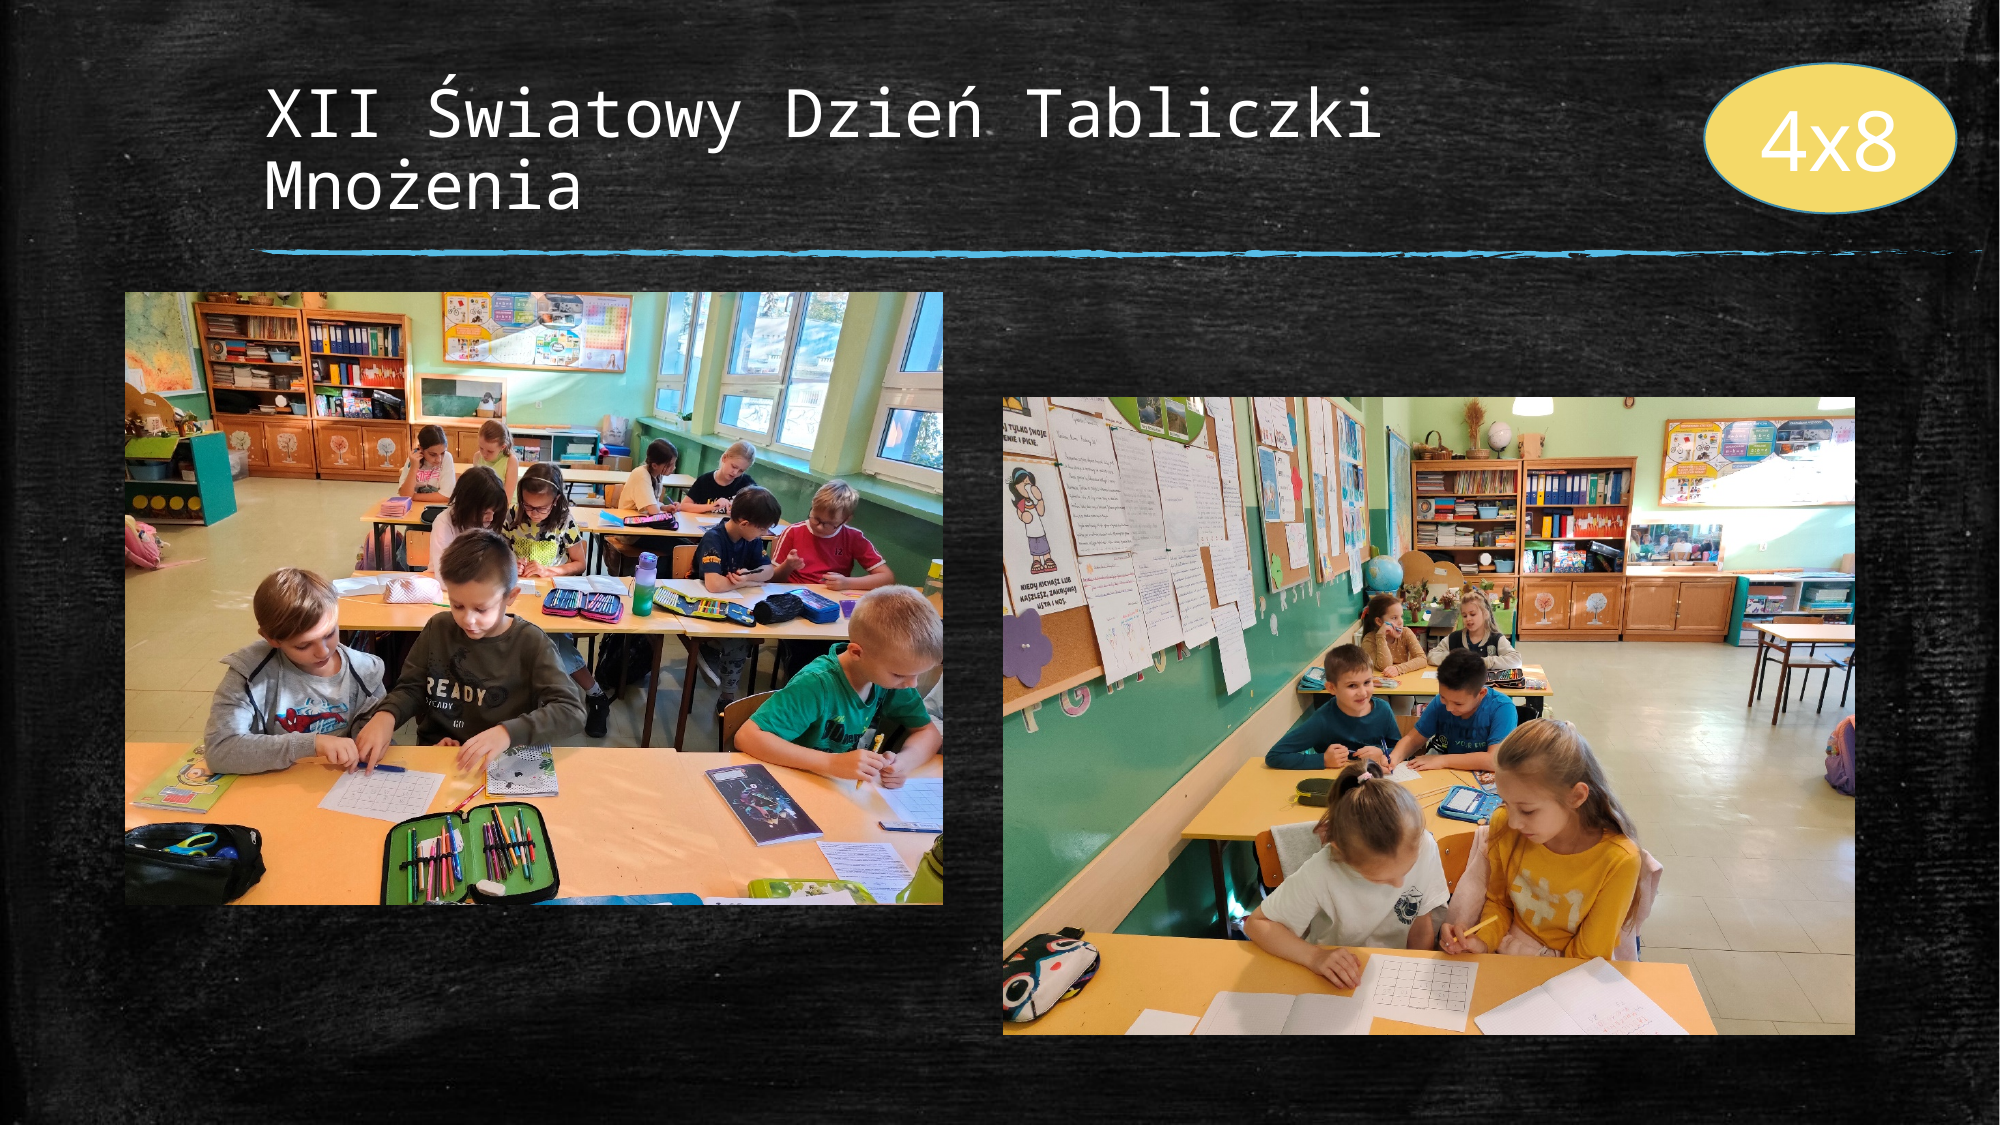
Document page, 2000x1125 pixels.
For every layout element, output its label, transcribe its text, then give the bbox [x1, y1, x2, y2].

picture [125, 292, 943, 905]
title XII Światowy Dzień Tabliczki Mnożenia [249, 45, 1650, 232]
text_box 4x8 [1703, 62, 1958, 215]
picture [1003, 397, 1855, 1035]
